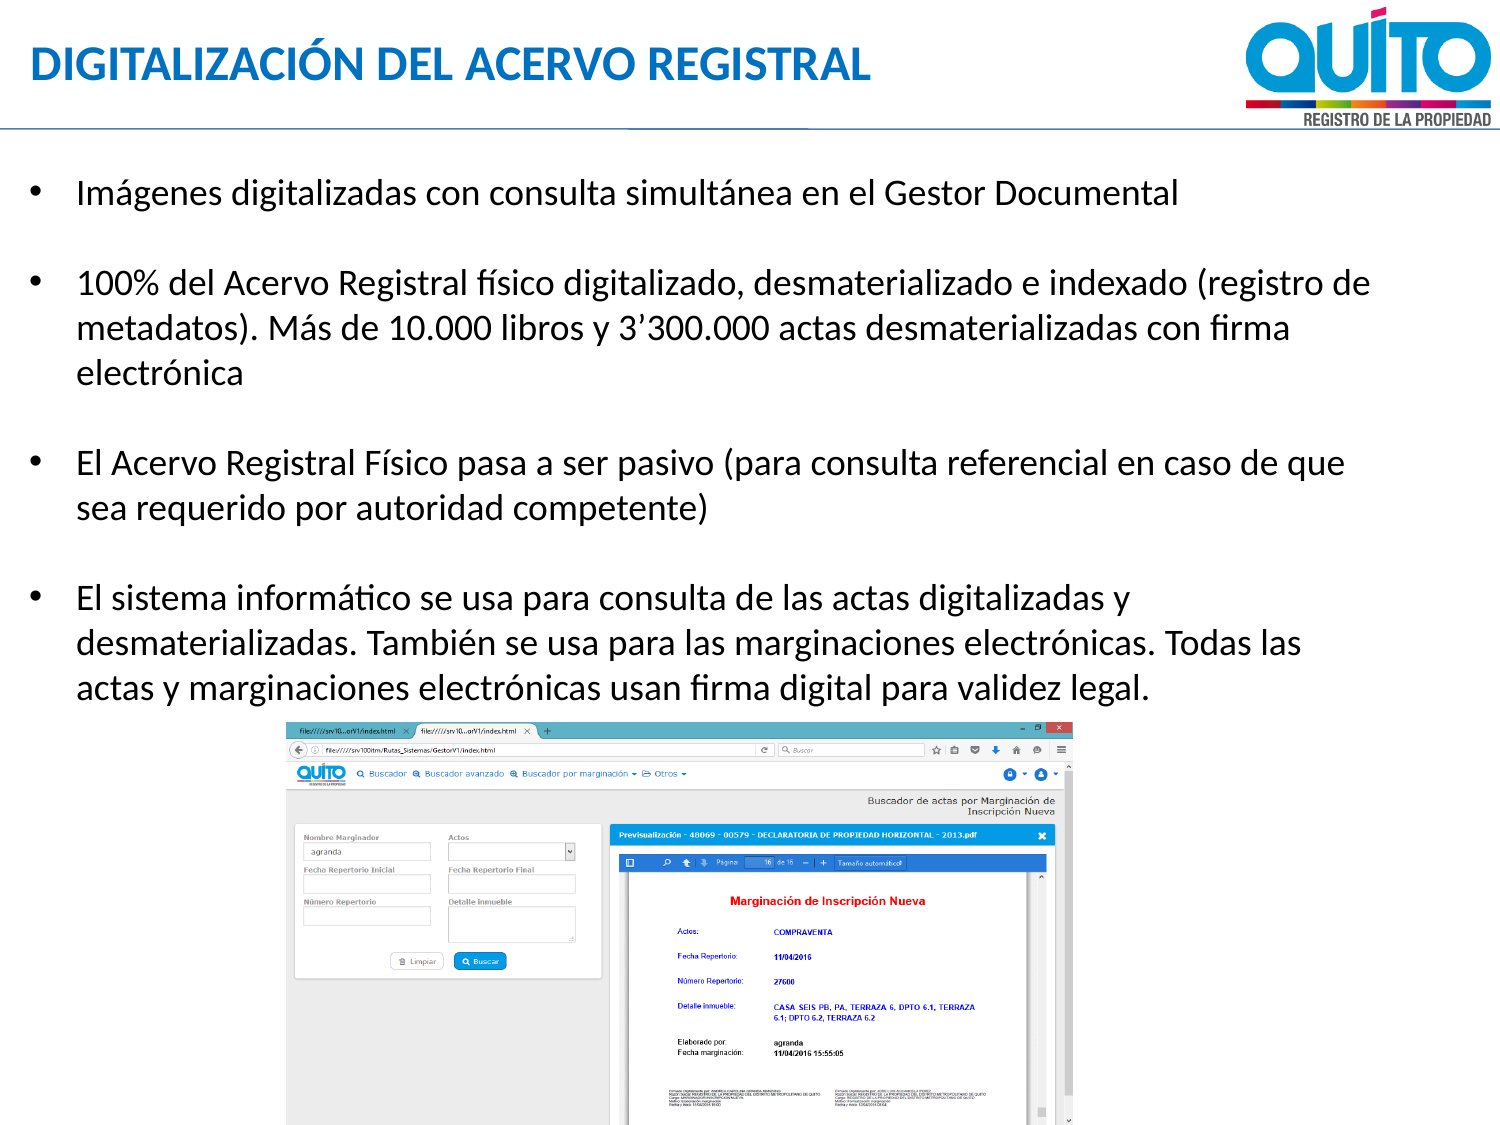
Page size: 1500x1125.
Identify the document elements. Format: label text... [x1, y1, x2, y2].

text_box DIGITALIZACIÓN DEL ACERVO REGISTRAL [15, 23, 887, 99]
picture [1439, 39, 1475, 75]
picture [285, 722, 1215, 1125]
picture [1246, 7, 1491, 126]
picture [1262, 39, 1299, 76]
text_box Imágenes digitalizadas con consulta simultánea en el Gestor Documental 100% del Acervo Registral físico digitalizado, desmaterializado e indexado (registro de metadatos). Más de 10.000 libros y 3’300.000 actas desmaterializadas con firma electrónica El Acervo Registral Físico pasa a ser pasivo (para consulta referencial en caso de que sea requerido por autoridad competente) El sistema informático se usa para consulta de las actas digitalizadas y desmaterializadas. También se usa para las marginaciones electrónicas. Todas las actas y marginaciones electrónicas usan firma digital para validez legal. [14, 160, 1400, 761]
